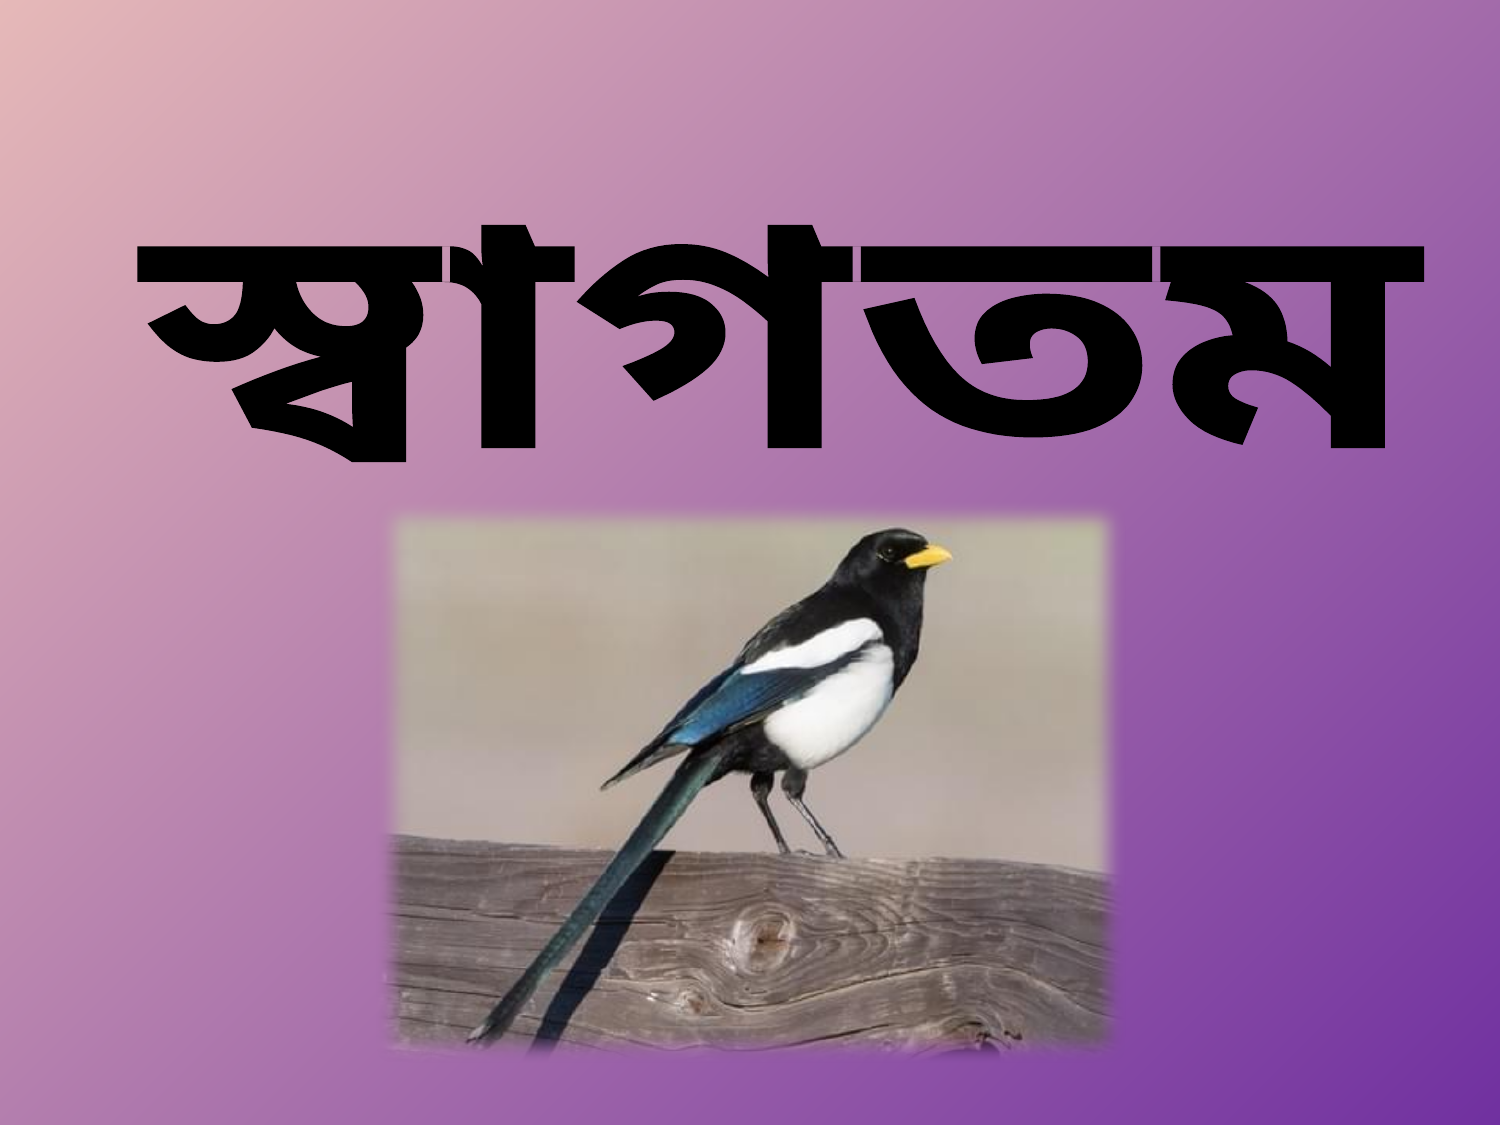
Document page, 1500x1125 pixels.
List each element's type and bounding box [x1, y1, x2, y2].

picture [374, 499, 1126, 1063]
